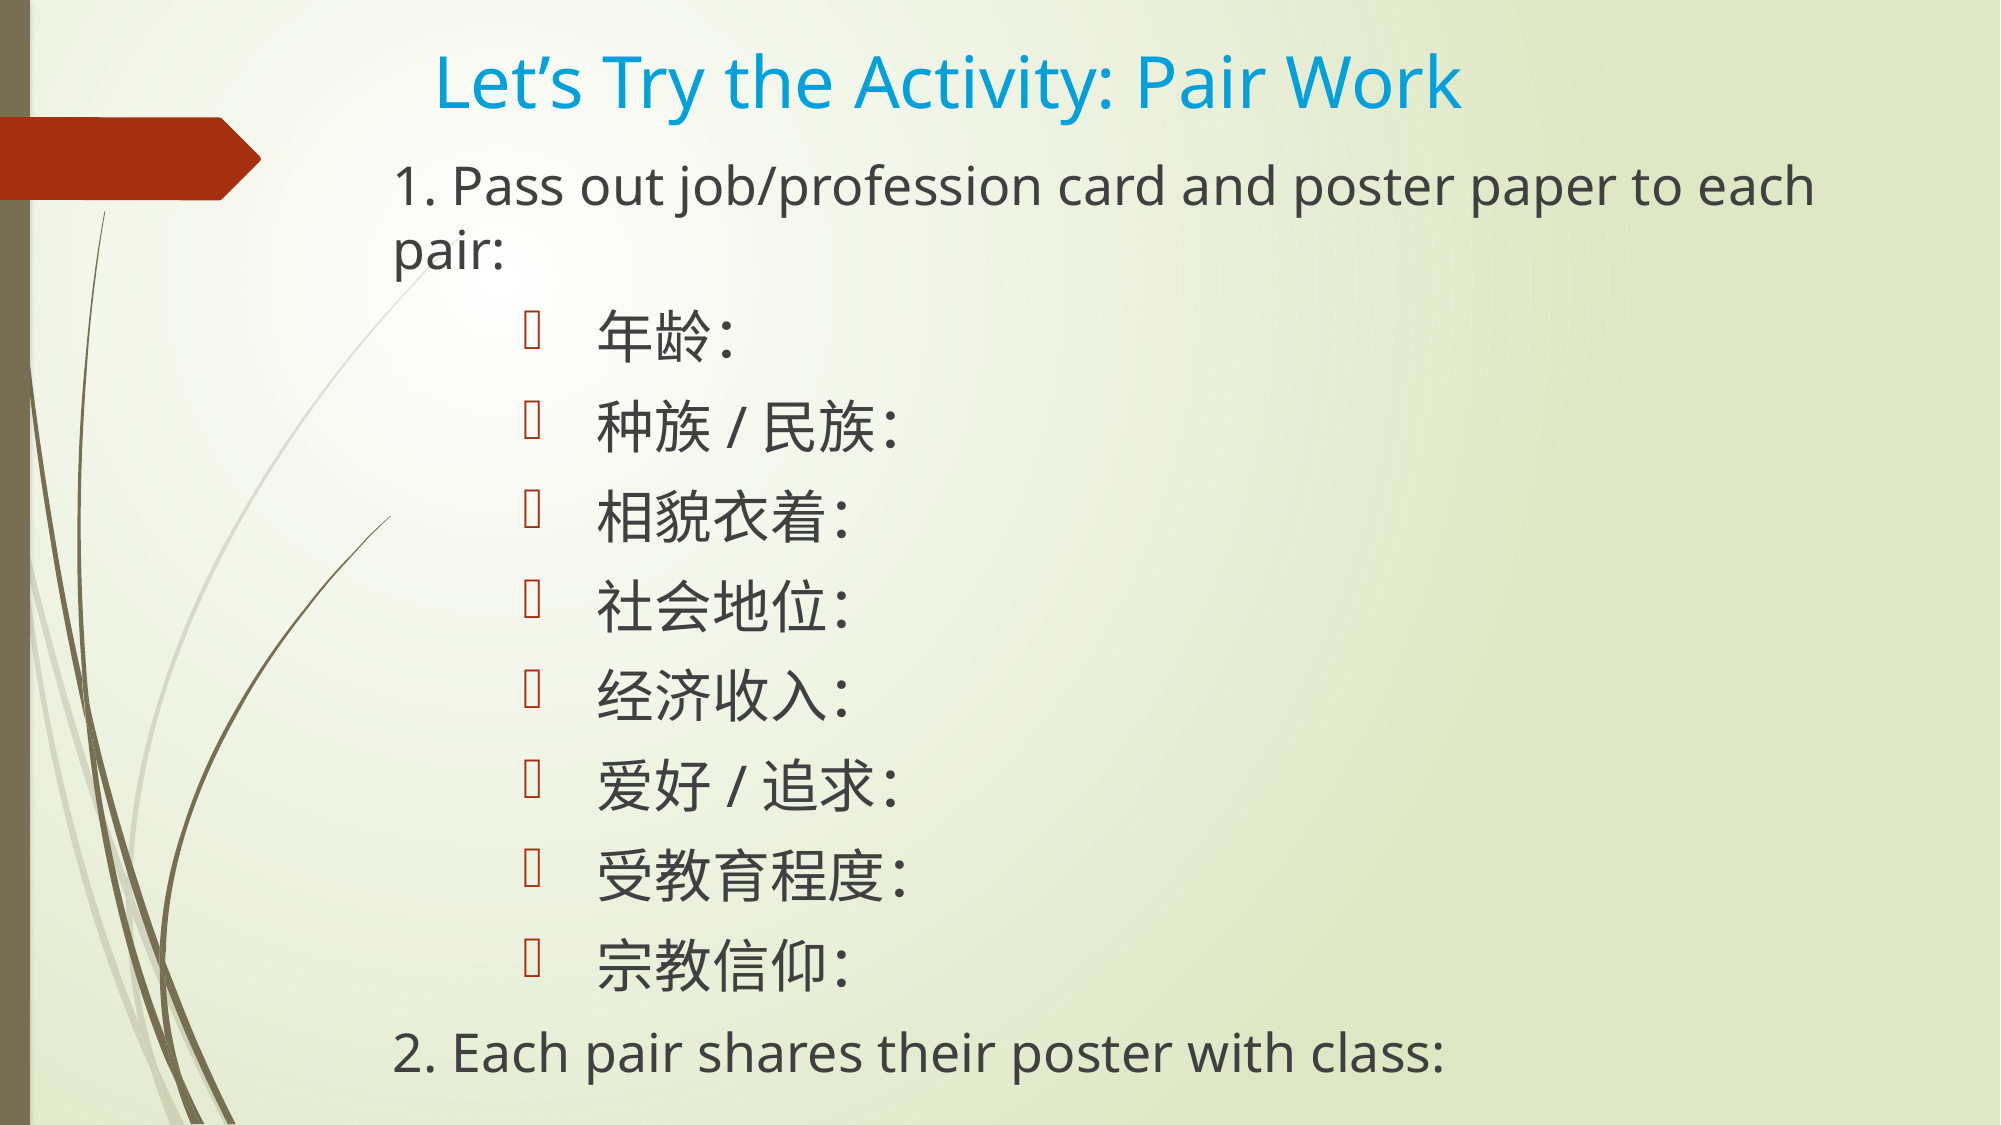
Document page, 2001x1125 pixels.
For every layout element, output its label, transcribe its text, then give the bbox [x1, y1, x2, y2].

list 1. Pass out job/profession card and poster paper to each pair: 年龄： 种族/民族： 相貌衣着： 社会地位： 经济收入： 爱好/追求： 受教育程度： 宗教信仰： 2. Each pair shares their poster with class: [377, 144, 1841, 1092]
title Let’s Try the Activity: Pair Work [418, 29, 1881, 132]
